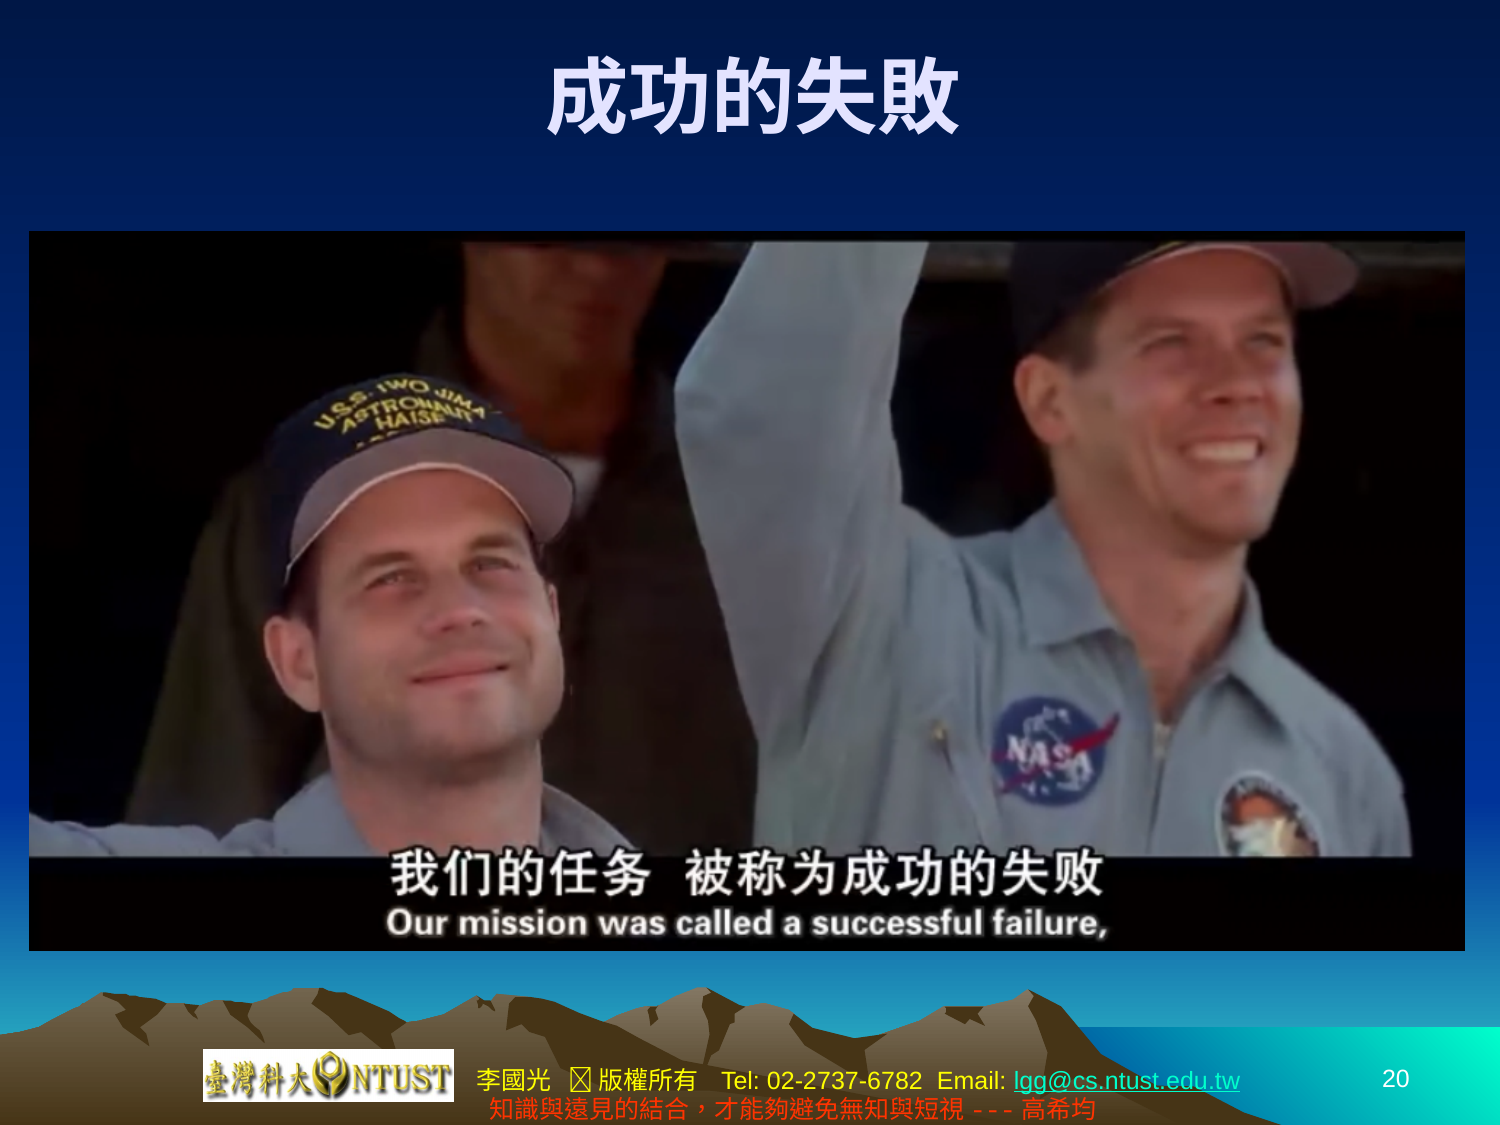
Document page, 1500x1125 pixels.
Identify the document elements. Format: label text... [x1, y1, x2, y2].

picture [203, 1049, 454, 1102]
title 成功的失敗 [77, 0, 1429, 188]
picture [29, 231, 1465, 951]
slide_number 20 [1074, 1024, 1426, 1101]
